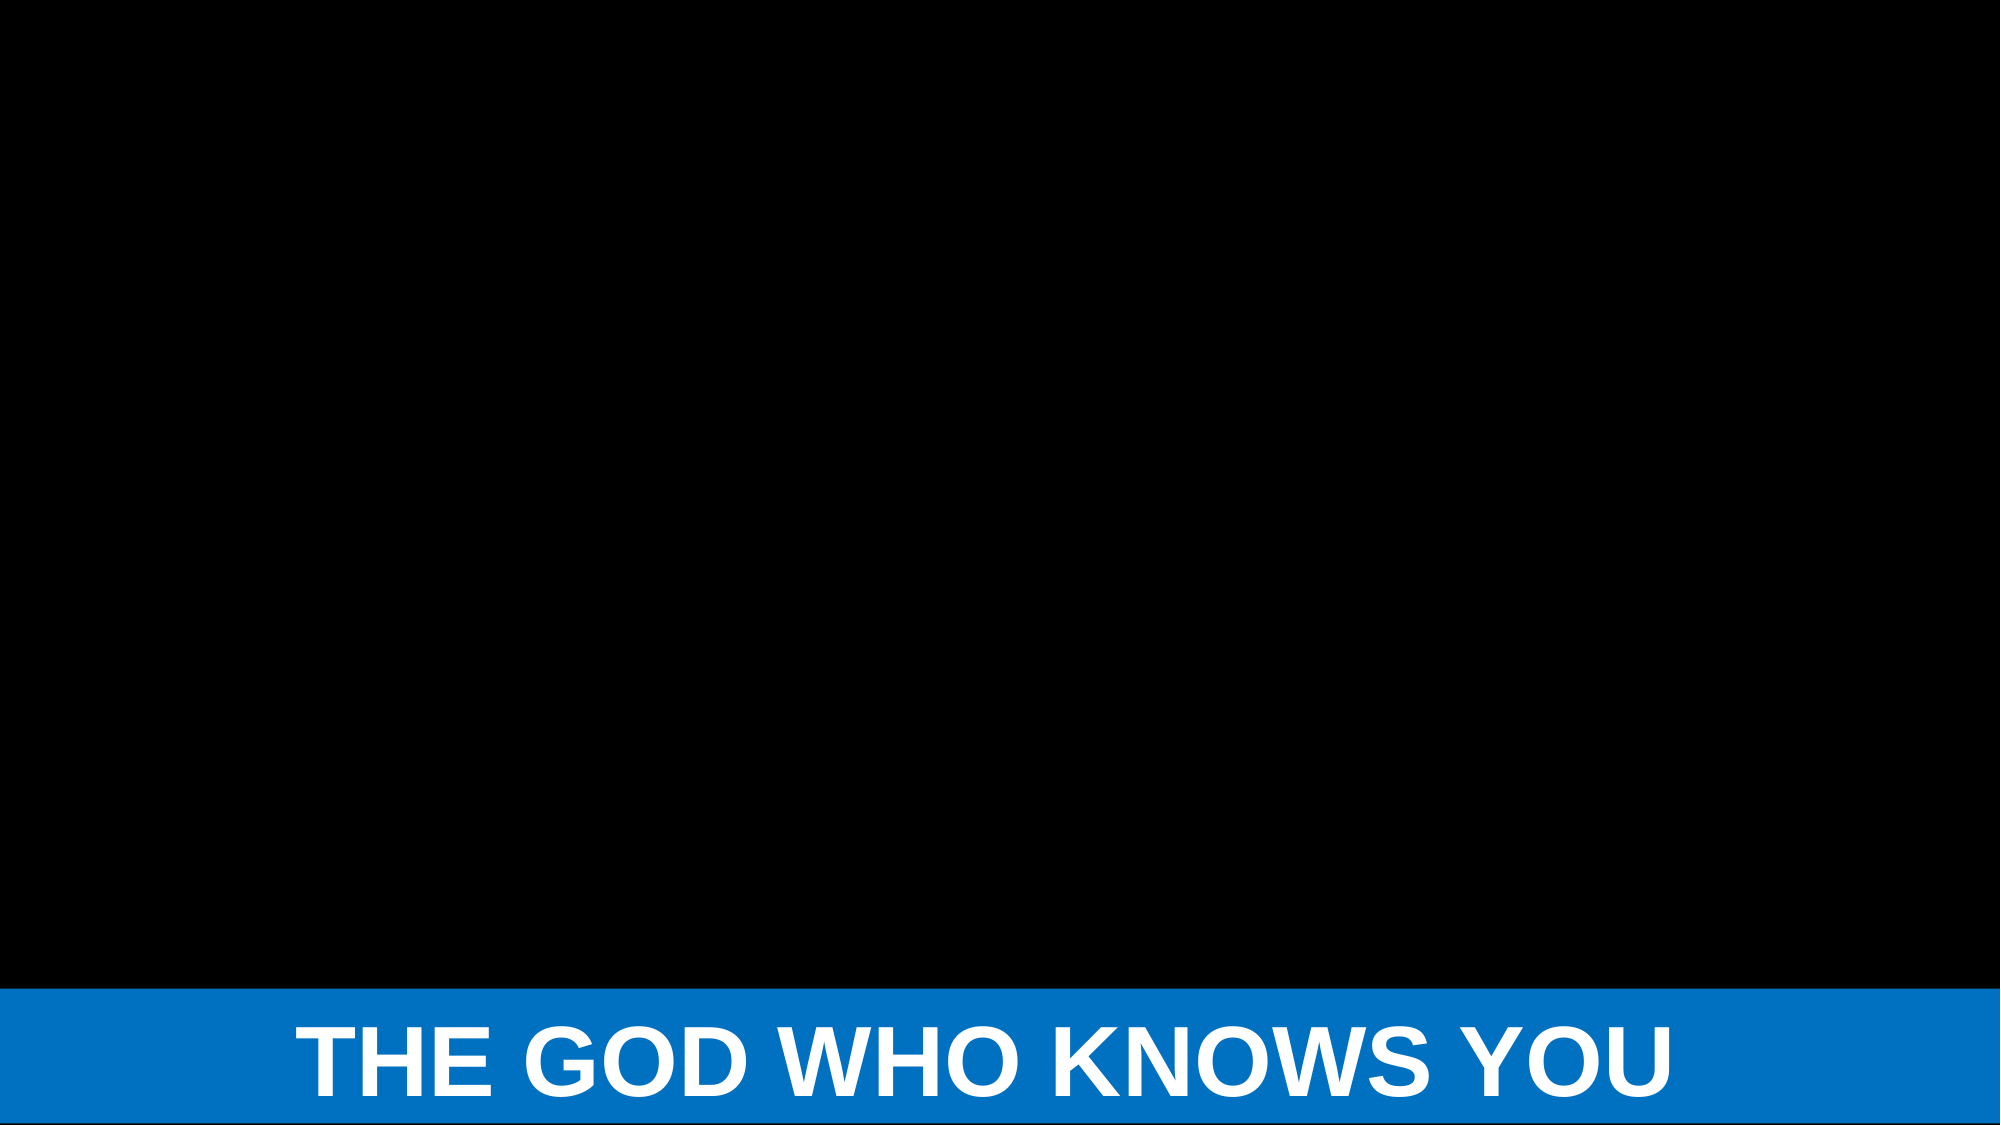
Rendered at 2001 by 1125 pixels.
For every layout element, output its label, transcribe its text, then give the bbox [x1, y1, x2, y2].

text_box THE GOD WHO KNOWS YOU [0, 988, 2000, 1124]
